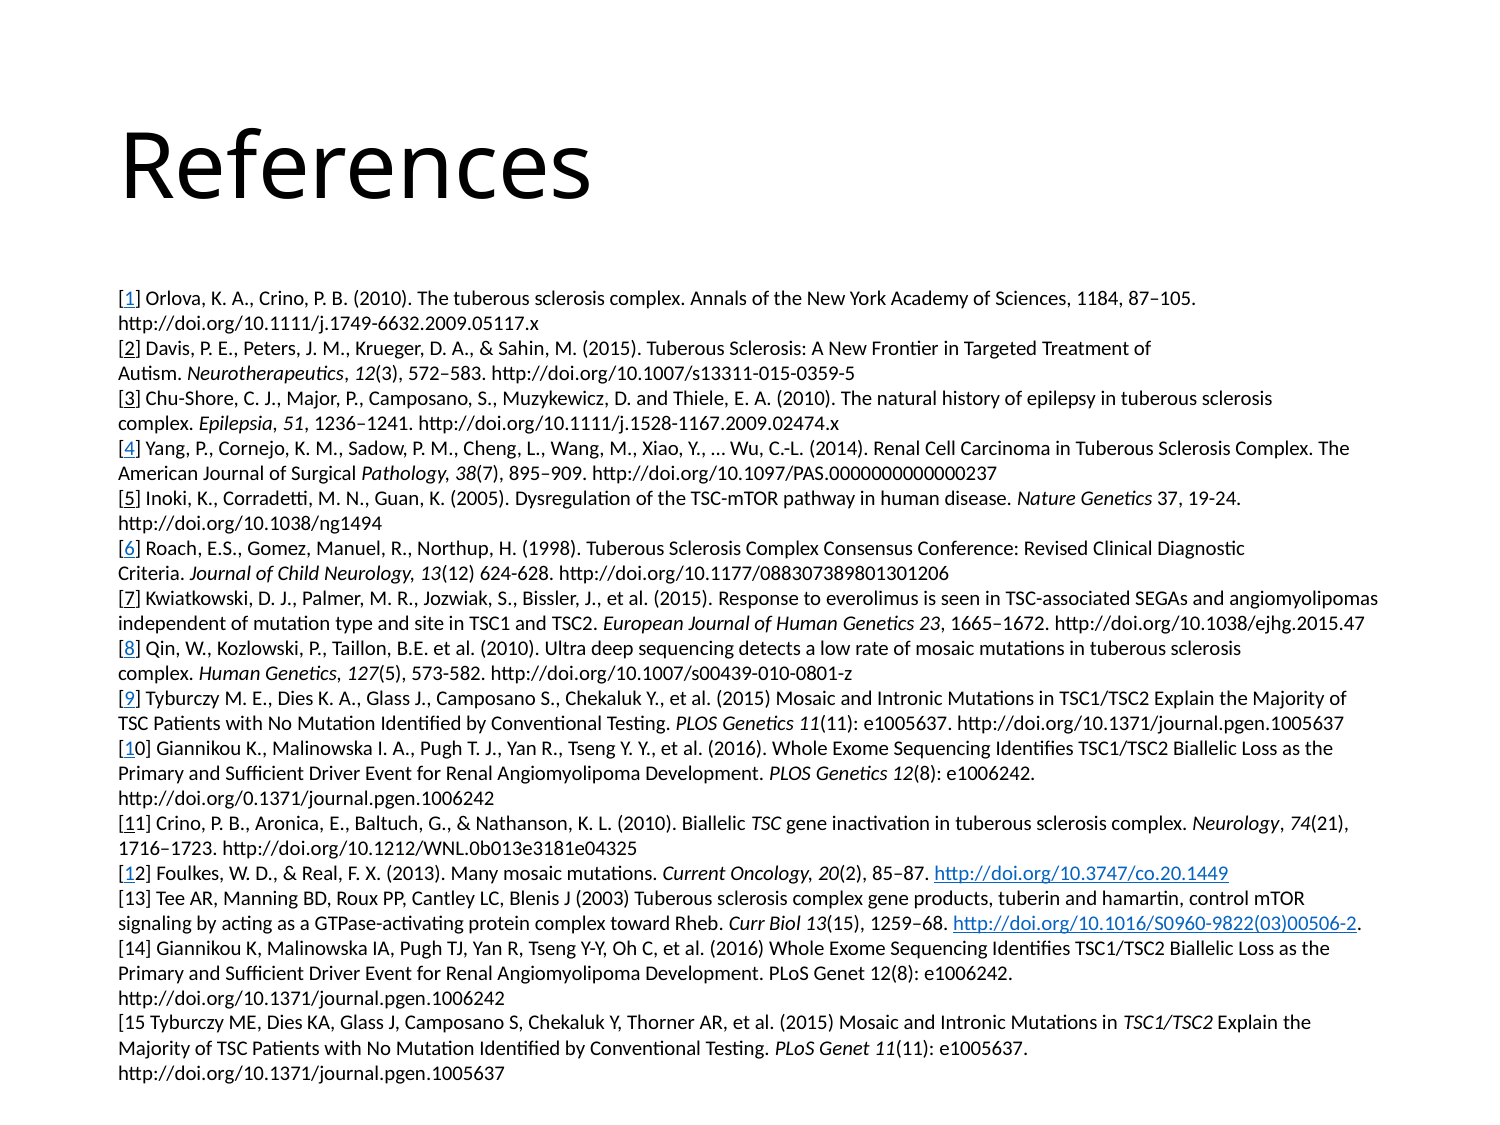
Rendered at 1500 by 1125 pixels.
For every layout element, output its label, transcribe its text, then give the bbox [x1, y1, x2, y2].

list [1] Orlova, K. A., Crino, P. B. (2010). The tuberous sclerosis complex. Annals of the New York Academy of Sciences, 1184, 87–105. http://doi.org/10.1111/j.1749-6632.2009.05117.x [2] Davis, P. E., Peters, J. M., Krueger, D. A., & Sahin, M. (2015). Tuberous Sclerosis: A New Frontier in Targeted Treatment of Autism. Neurotherapeutics, 12(3), 572–583. http://doi.org/10.1007/s13311-015-0359-5 [3] Chu-Shore, C. J., Major, P., Camposano, S., Muzykewicz, D. and Thiele, E. A. (2010). The natural history of epilepsy in tuberous sclerosis complex. Epilepsia, 51, 1236–1241. http://doi.org/10.1111/j.1528-1167.2009.02474.x [4] Yang, P., Cornejo, K. M., Sadow, P. M., Cheng, L., Wang, M., Xiao, Y., … Wu, C.-L. (2014). Renal Cell Carcinoma in Tuberous Sclerosis Complex. The American Journal of Surgical Pathology, 38(7), 895–909. http://doi.org/10.1097/PAS.0000000000000237 [5] Inoki, K., Corradetti, M. N., Guan, K. (2005). Dysregulation of the TSC-mTOR pathway in human disease. Nature Genetics 37, 19-24. http://doi.org/10.1038/ng1494 [6] Roach, E.S., Gomez, Manuel, R., Northup, H. (1998). Tuberous Sclerosis Complex Consensus Conference: Revised Clinical Diagnostic Criteria. Journal of Child Neurology, 13(12) 624-628. http://doi.org/10.1177/088307389801301206 [7] Kwiatkowski, D. J., Palmer, M. R., Jozwiak, S., Bissler, J., et al. (2015). Response to everolimus is seen in TSC-associated SEGAs and angiomyolipomas independent of mutation type and site in TSC1 and TSC2. European Journal of Human Genetics 23, 1665–1672. http://doi.org/10.1038/ejhg.2015.47 [8] Qin, W., Kozlowski, P., Taillon, B.E. et al. (2010). Ultra deep sequencing detects a low rate of mosaic mutations in tuberous sclerosis complex. Human Genetics, 127(5), 573-582. http://doi.org/10.1007/s00439-010-0801-z [9] Tyburczy M. E., Dies K. A., Glass J., Camposano S., Chekaluk Y., et al. (2015) Mosaic and Intronic Mutations in TSC1/TSC2 Explain the Majority of TSC Patients with No Mutation Identified by Conventional Testing. PLOS Genetics 11(11): e1005637. http://doi.org/10.1371/journal.pgen.1005637 [10] Giannikou K., Malinowska I. A., Pugh T. J., Yan R., Tseng Y. Y., et al. (2016). Whole Exome Sequencing Identifies TSC1/TSC2 Biallelic Loss as the Primary and Sufficient Driver Event for Renal Angiomyolipoma Development. PLOS Genetics 12(8): e1006242. http://doi.org/0.1371/journal.pgen.1006242 [11] Crino, P. B., Aronica, E., Baltuch, G., & Nathanson, K. L. (2010). Biallelic TSC gene inactivation in tuberous sclerosis complex. Neurology, 74(21), 1716–1723. http://doi.org/10.1212/WNL.0b013e3181e04325 [12] Foulkes, W. D., & Real, F. X. (2013). Many mosaic mutations. Current Oncology, 20(2), 85–87. http://doi.org/10.3747/co.20.1449 [13] Tee AR, Manning BD, Roux PP, Cantley LC, Blenis J (2003) Tuberous sclerosis complex gene products, tuberin and hamartin, control mTOR signaling by acting as a GTPase-activating protein complex toward Rheb. Curr Biol 13(15), 1259–68. http://doi.org/10.1016/S0960-9822(03)00506-2. [14] Giannikou K, Malinowska IA, Pugh TJ, Yan R, Tseng Y-Y, Oh C, et al. (2016) Whole Exome Sequencing Identifies TSC1/TSC2 Biallelic Loss as the Primary and Sufficient Driver Event for Renal Angiomyolipoma Development. PLoS Genet 12(8): e1006242. http://doi.org/10.1371/journal.pgen.1006242 [15 Tyburczy ME, Dies KA, Glass J, Camposano S, Chekaluk Y, Thorner AR, et al. (2015) Mosaic and Intronic Mutations in TSC1/TSC2 Explain the Majority of TSC Patients with No Mutation Identified by Conventional Testing. PLoS Genet 11(11): e1005637. http://doi.org/10.1371/journal.pgen.1005637 [103, 277, 1397, 992]
title References [103, 59, 1397, 277]
